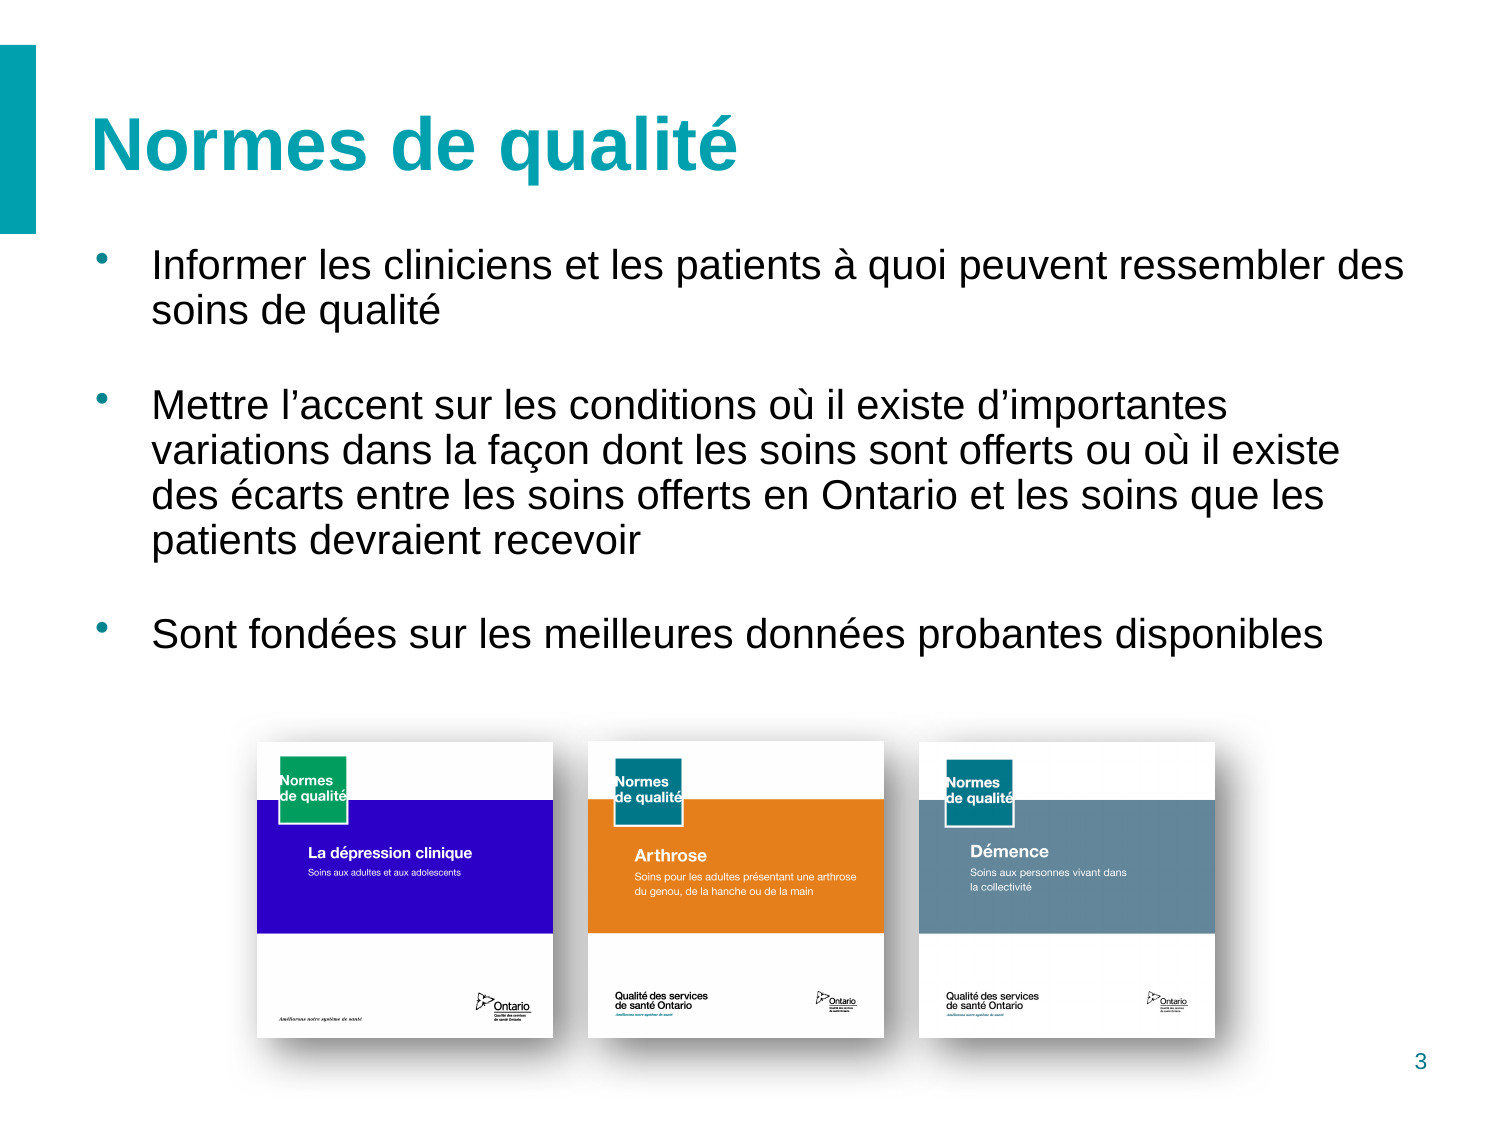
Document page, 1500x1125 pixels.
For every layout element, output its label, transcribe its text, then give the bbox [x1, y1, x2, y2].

picture [257, 742, 553, 1038]
list Informer les cliniciens et les patients à quoi peuvent ressembler des soins de qualité Mettre l’accent sur les conditions où il existe d’importantes variations dans la façon dont les soins sont offerts ou où il existe des écarts entre les soins offerts en Ontario et les soins que les patients devraient recevoir Sont fondées sur les meilleures données probantes disponibles [77, 236, 1428, 753]
picture [919, 741, 1215, 1038]
title Normes de qualité [75, 45, 1428, 237]
picture [588, 741, 884, 1038]
